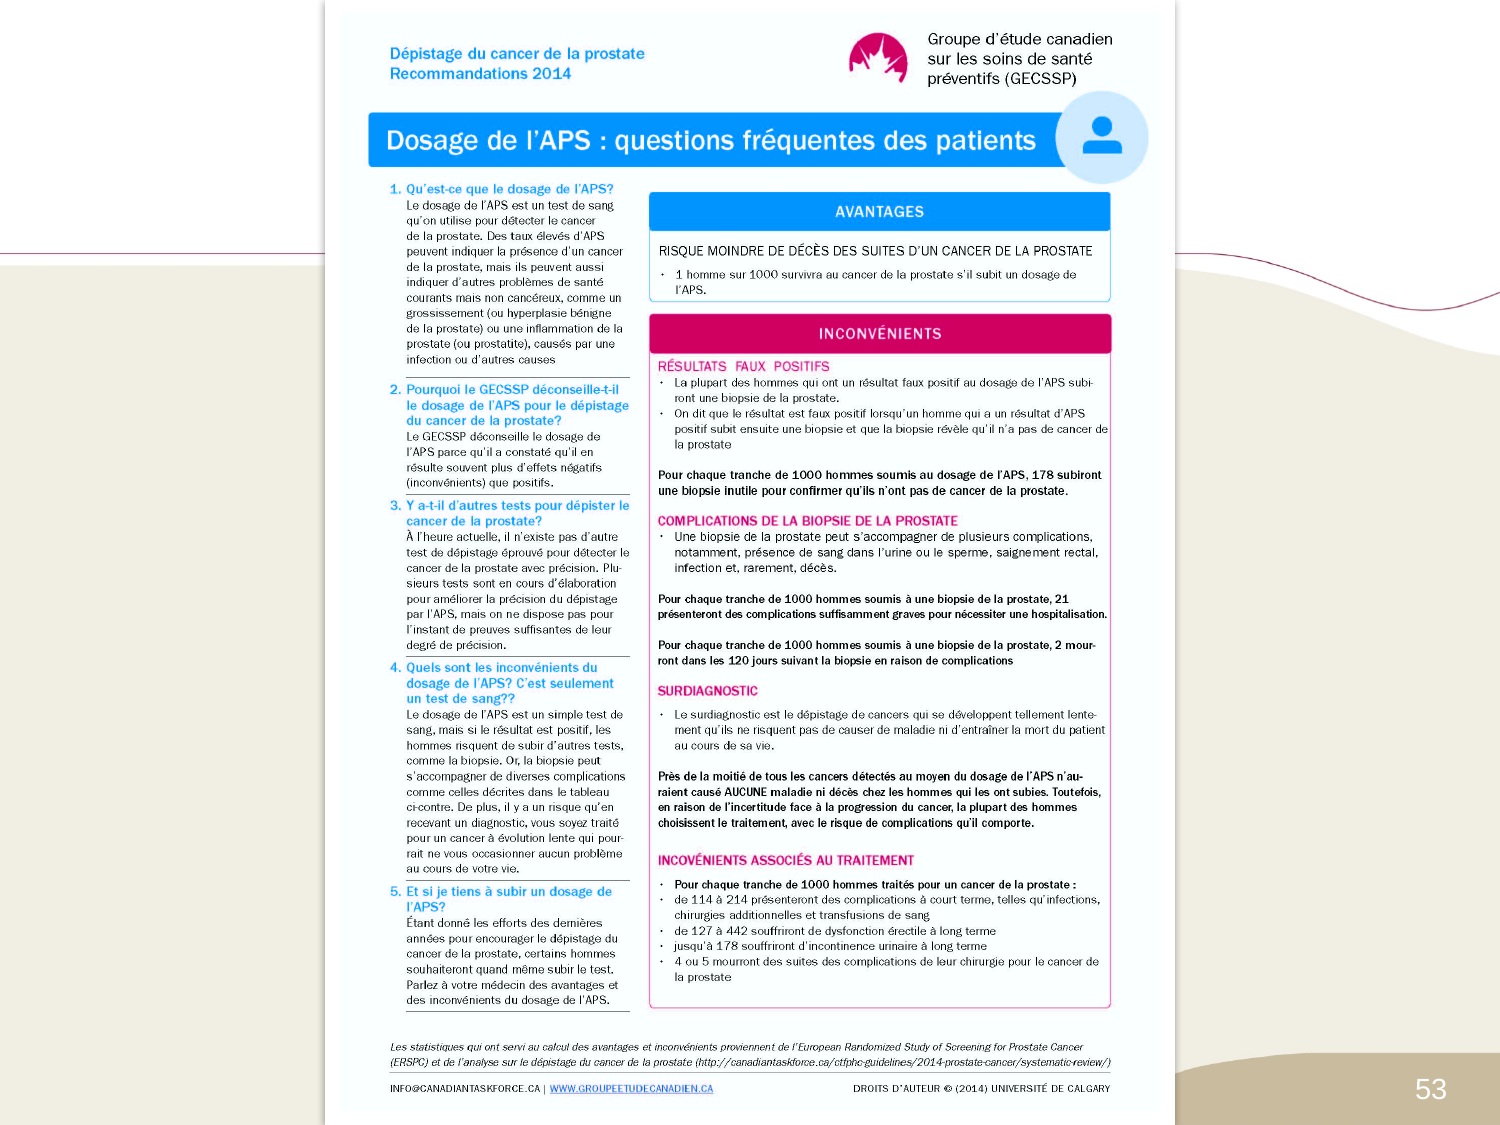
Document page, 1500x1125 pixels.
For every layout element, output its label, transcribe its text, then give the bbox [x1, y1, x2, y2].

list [339, 12, 1161, 1113]
slide_number 53 [1180, 1062, 1463, 1113]
picture [1175, 0, 1500, 1125]
picture [0, 0, 325, 1125]
